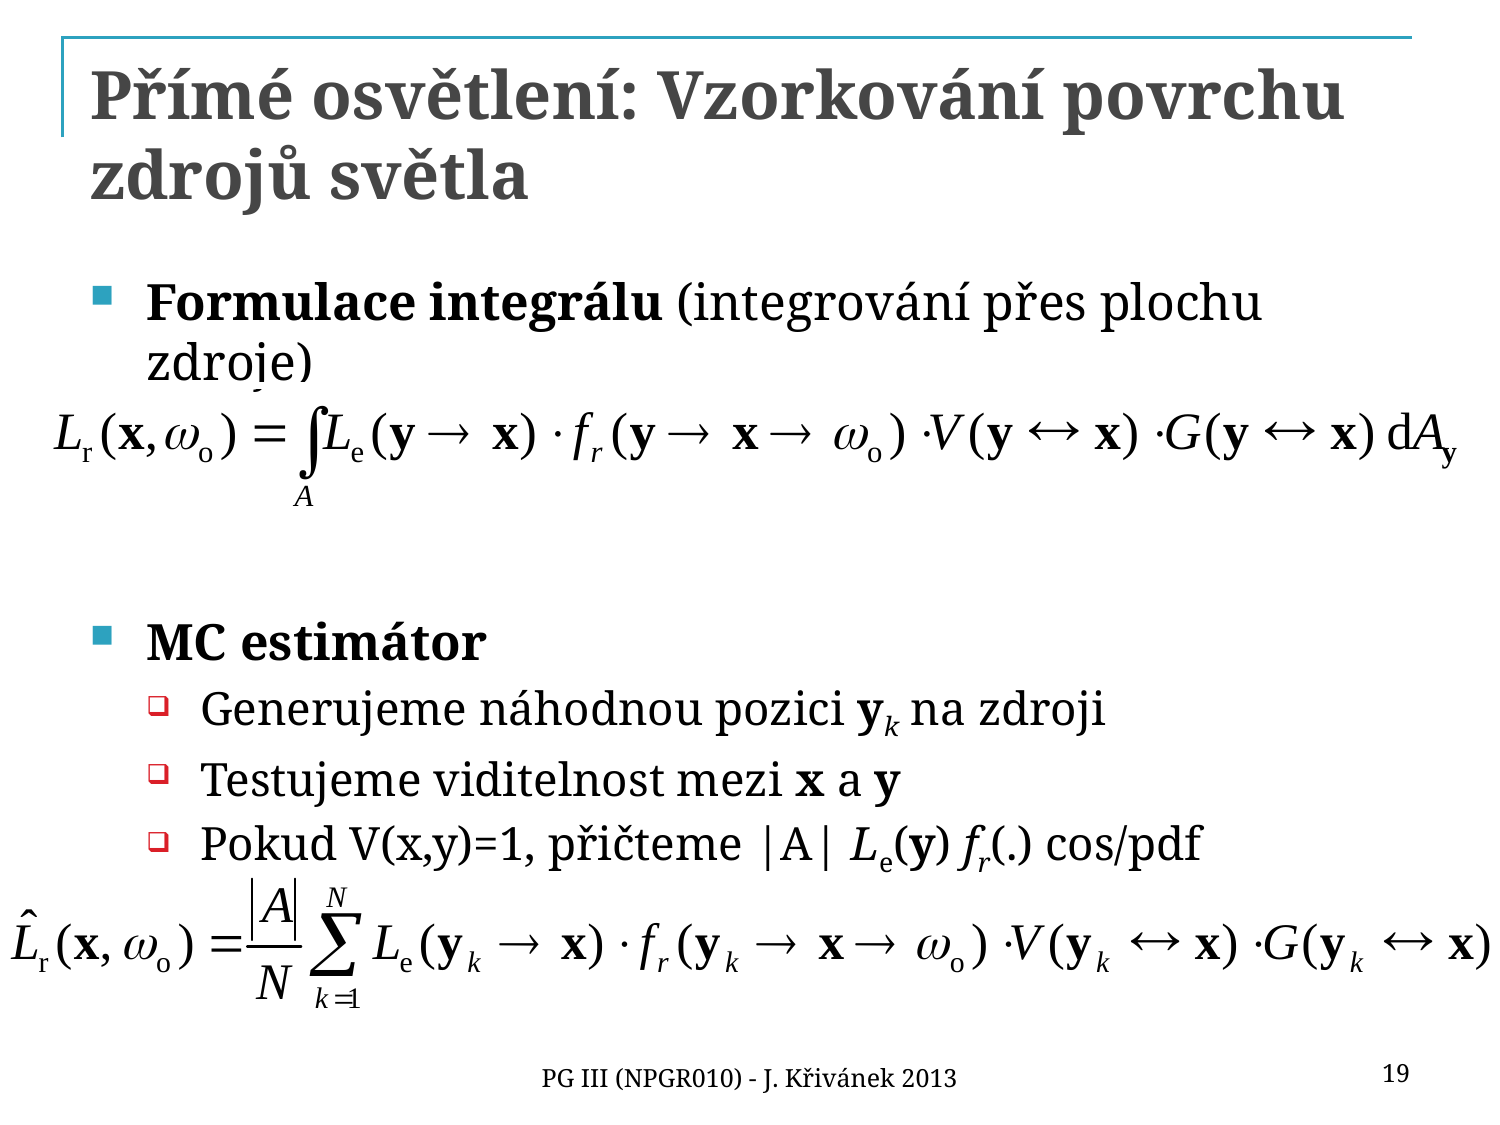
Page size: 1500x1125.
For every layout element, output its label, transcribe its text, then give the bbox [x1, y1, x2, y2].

title Přímé osvětlení: Vzorkování povrchu zdrojů světla [74, 45, 1500, 233]
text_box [44, 388, 1475, 516]
list Formulace integrálu (integrování přes plochu zdroje) MC estimátor Generujeme náhodnou pozici yk na zdroji Testujeme viditelnost mezi x a y Pokud V(x,y)=1, přičteme |A| Le(y) fr(.) cos/pdf [74, 262, 1459, 382]
list Formulace integrálu (integrování přes plochu zdroje) MC estimátor Generujeme náhodnou pozici yk na zdroji Testujeme viditelnost mezi x a y Pokud V(x,y)=1, přičteme |A| Le(y) fr(.) cos/pdf [74, 523, 1459, 868]
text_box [1, 869, 1500, 1020]
footer PG III (NPGR010) - J. Křivánek 2013 [512, 1028, 988, 1101]
slide_number 19 [1074, 1028, 1426, 1100]
